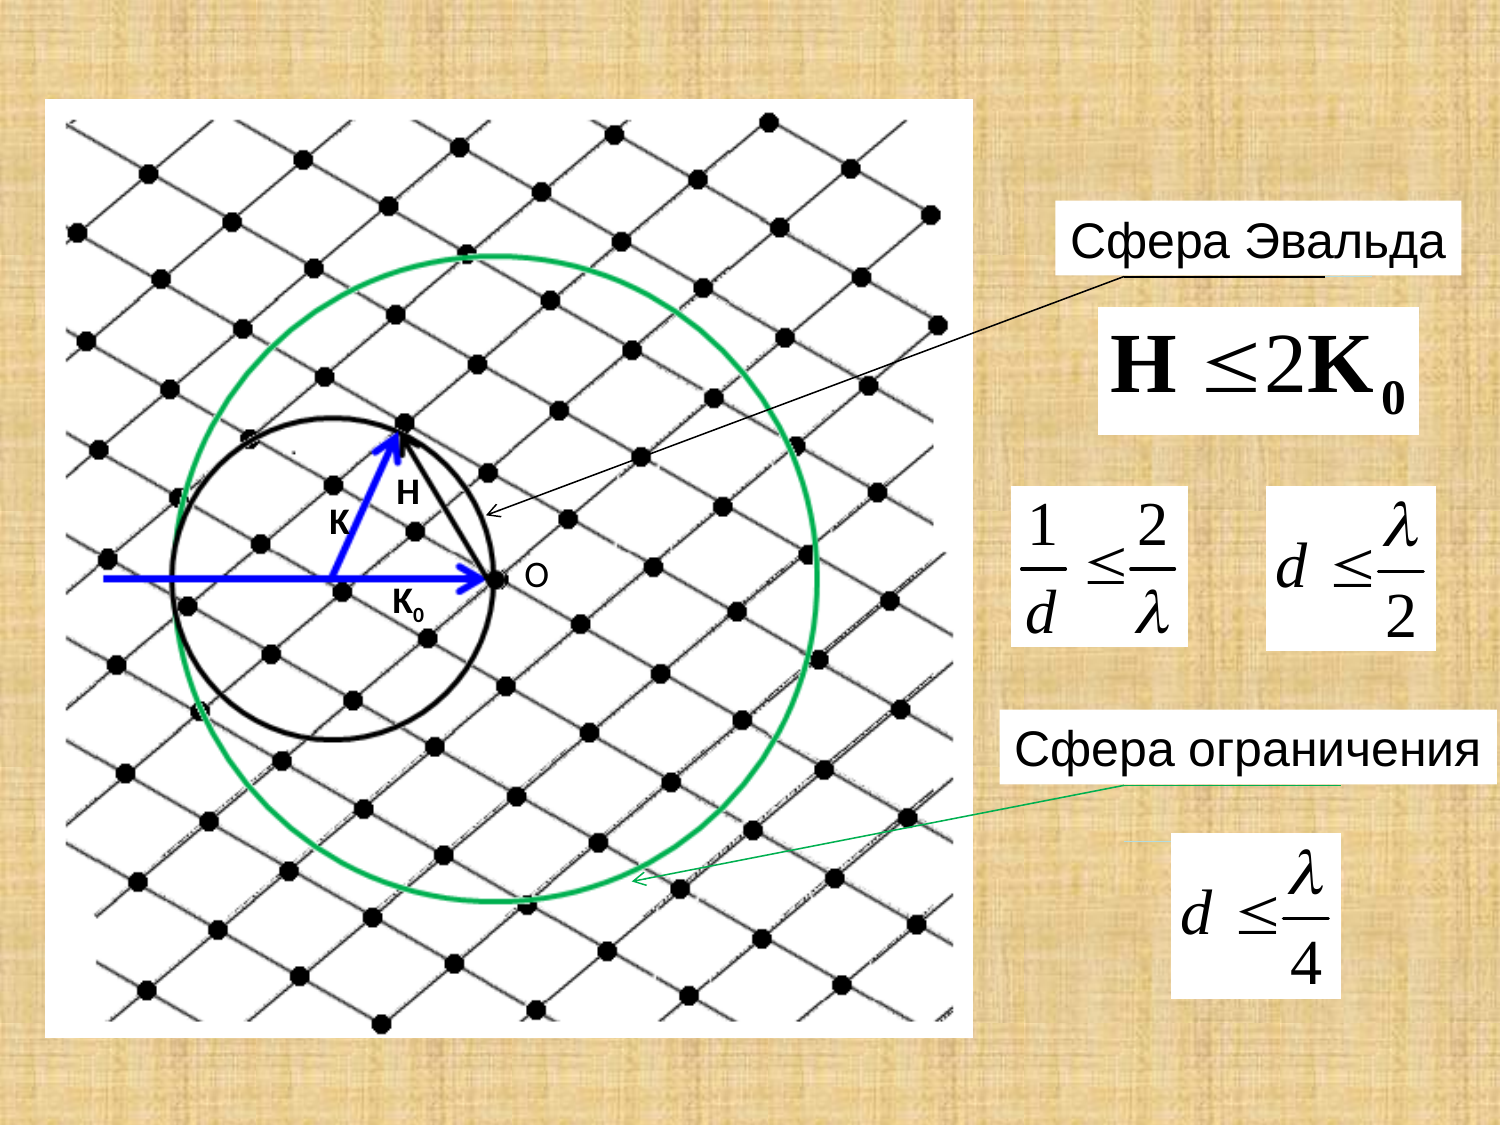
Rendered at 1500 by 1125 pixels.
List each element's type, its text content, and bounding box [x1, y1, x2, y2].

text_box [631, 785, 1125, 882]
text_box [1010, 485, 1189, 648]
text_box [1170, 833, 1342, 1000]
text_box Сфера Эвальда [1055, 200, 1462, 276]
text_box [485, 276, 1125, 516]
picture [0, 0, 1500, 1125]
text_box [1265, 485, 1437, 652]
text_box Сфера ограничения [999, 709, 1497, 785]
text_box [1097, 306, 1420, 436]
